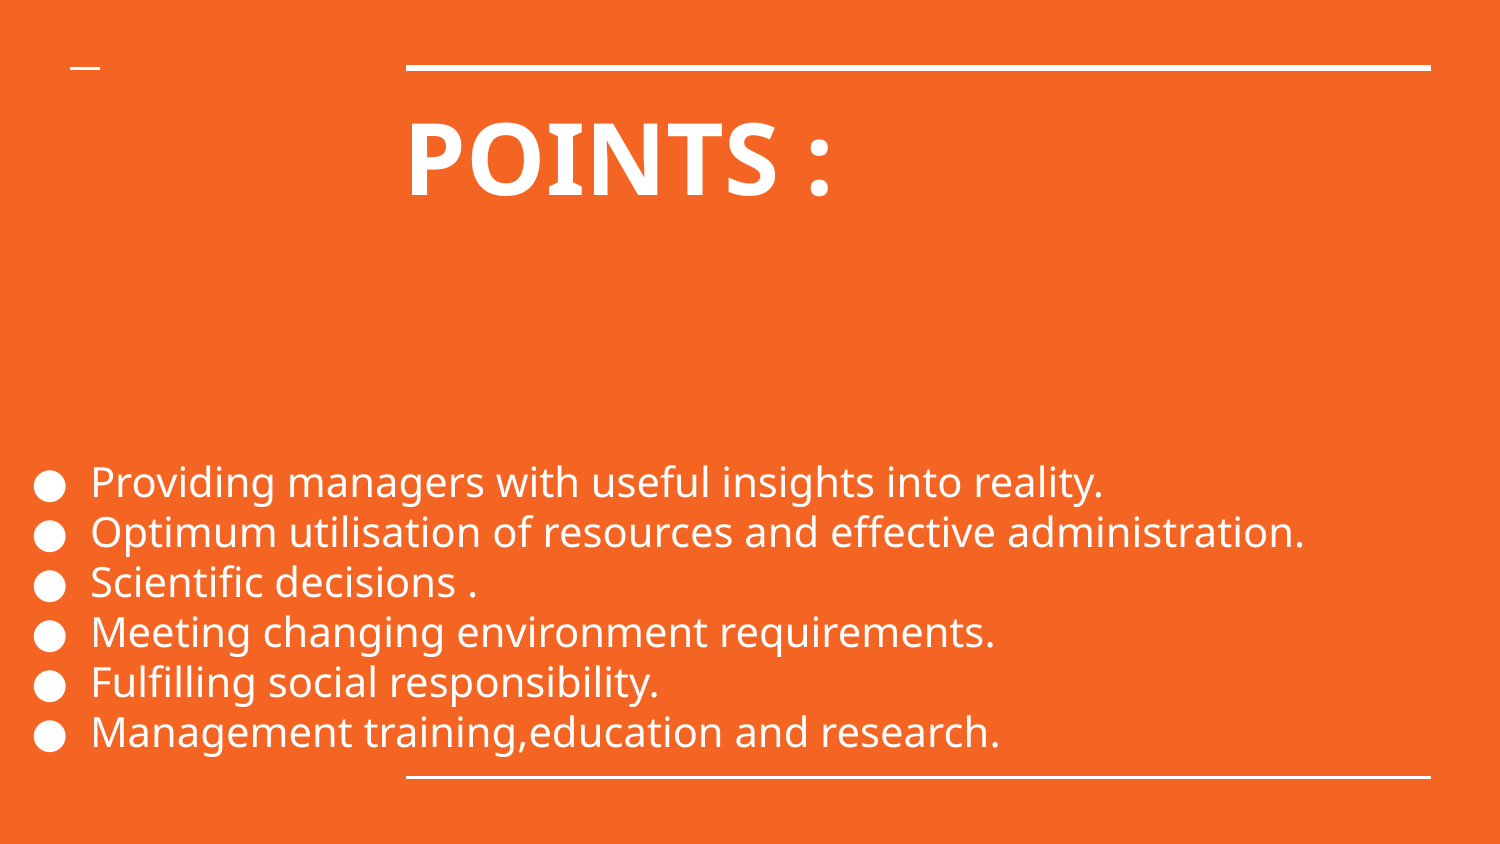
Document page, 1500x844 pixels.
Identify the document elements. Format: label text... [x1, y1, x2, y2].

title POINTS : [389, 80, 1388, 236]
subtitle Providing managers with useful insights into reality. Optimum utilisation of resources and effective administration. Scientific decisions . Meeting changing environment requirements. Fulfilling social responsibility. Management training,education and research. [0, 236, 1440, 772]
